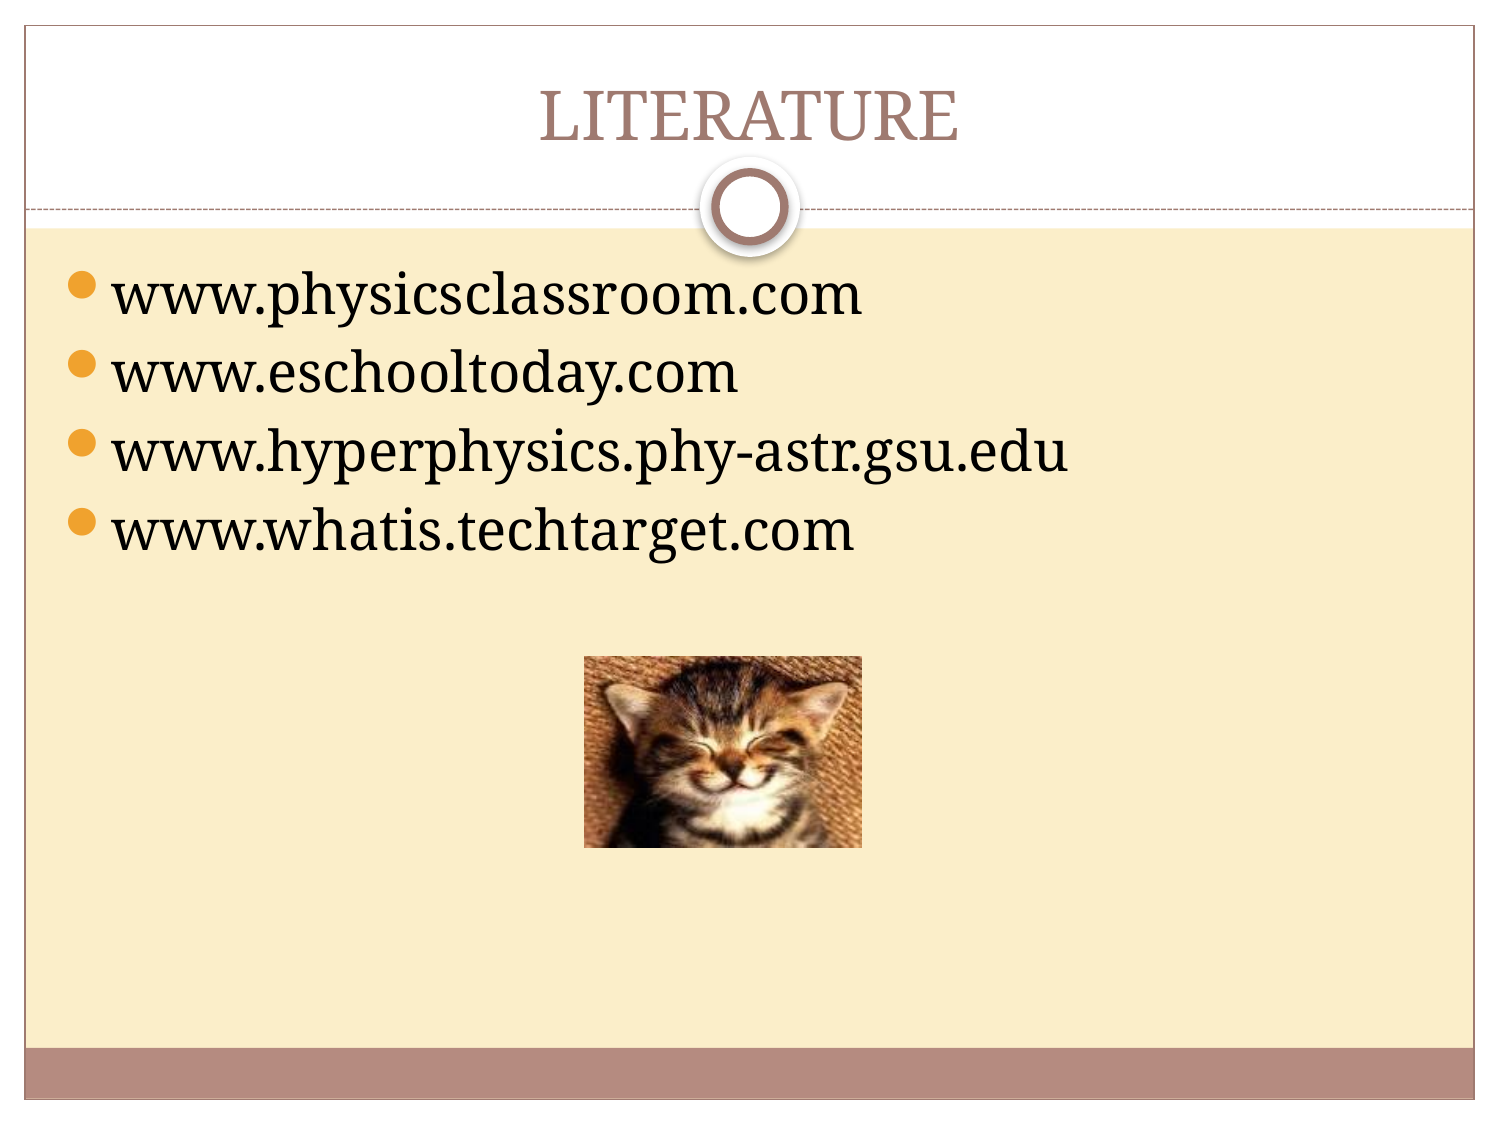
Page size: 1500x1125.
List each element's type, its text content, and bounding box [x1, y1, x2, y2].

list www.physicsclassroom.com www.eschooltoday.com www.hyperphysics.phy-astr.gsu.edu www.whatis.techtarget.com [49, 250, 1445, 1001]
title LITERATURE [49, 37, 1450, 162]
picture [584, 656, 862, 848]
